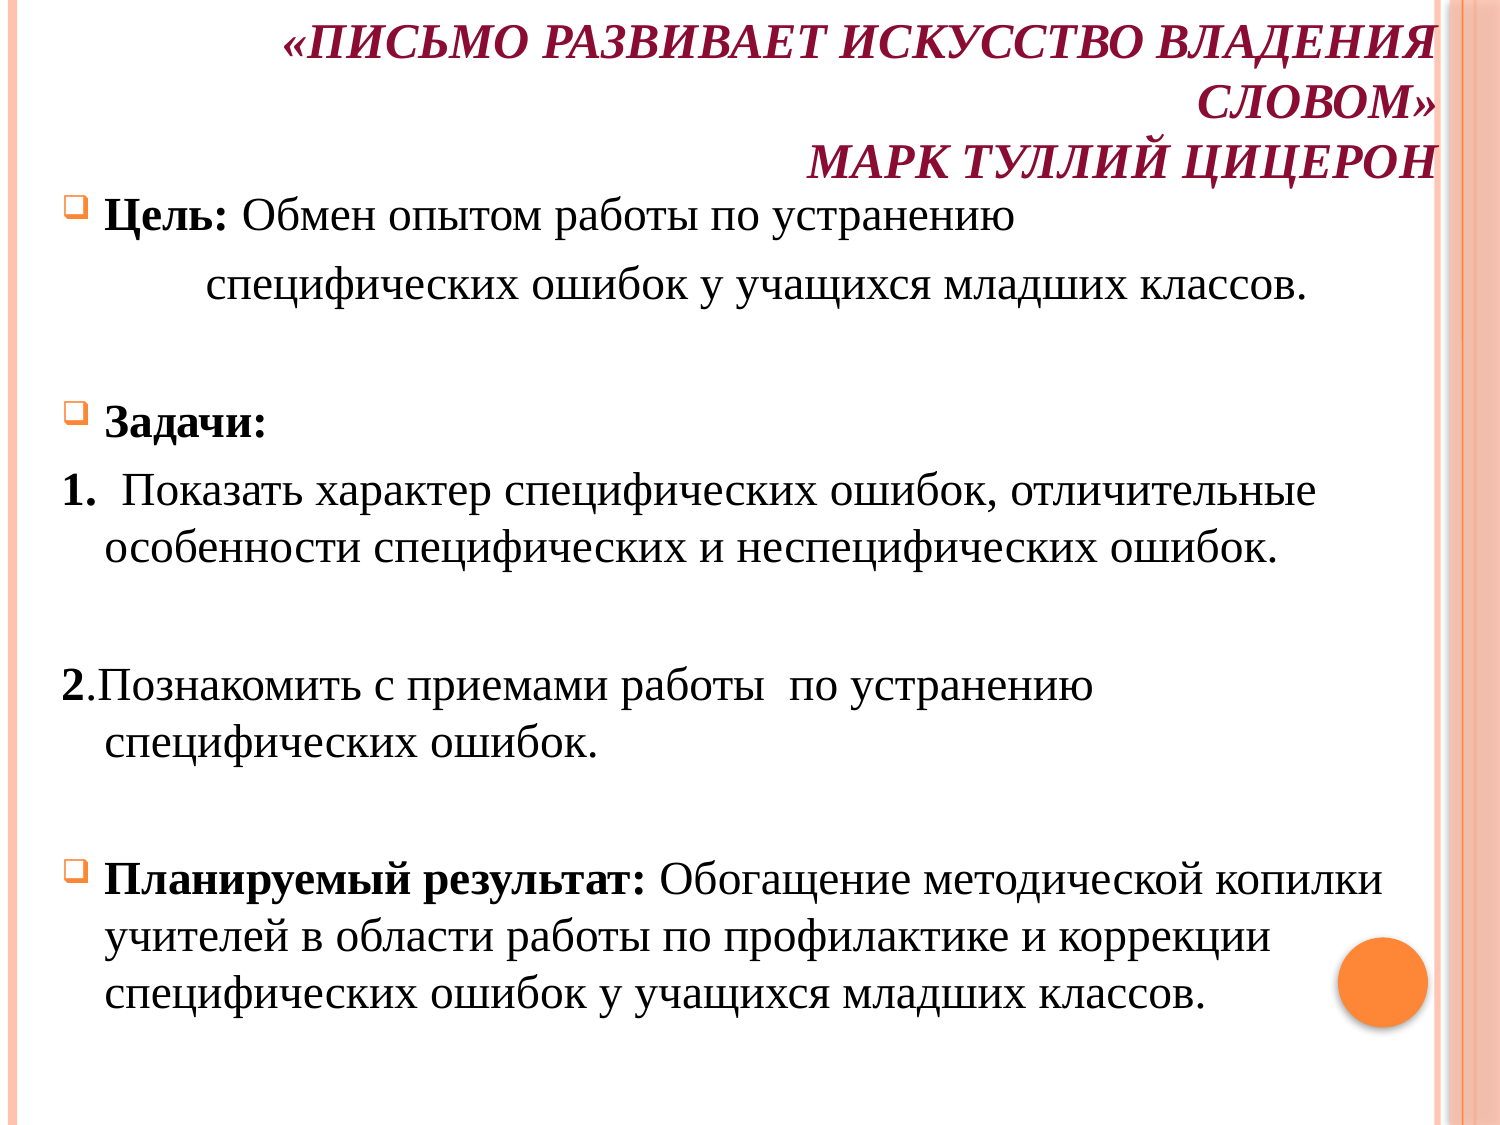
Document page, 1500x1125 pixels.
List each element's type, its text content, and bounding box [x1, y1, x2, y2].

list Цель: Обмен опытом работы по устранению специфических ошибок у учащихся младших классов. Задачи: 1. Показать характер специфических ошибок, отличительные особенности специфических и неспецифических ошибок. 2.Познакомить с приемами работы по устранению специфических ошибок. Планируемый результат: Обогащение методической копилки учителей в области работы по профилактике и коррекции специфических ошибок у учащихся младших классов. [46, 175, 1407, 1079]
title «Письмо развивает искусство владения словом» Марк Туллий Цицерон [230, 0, 1454, 197]
